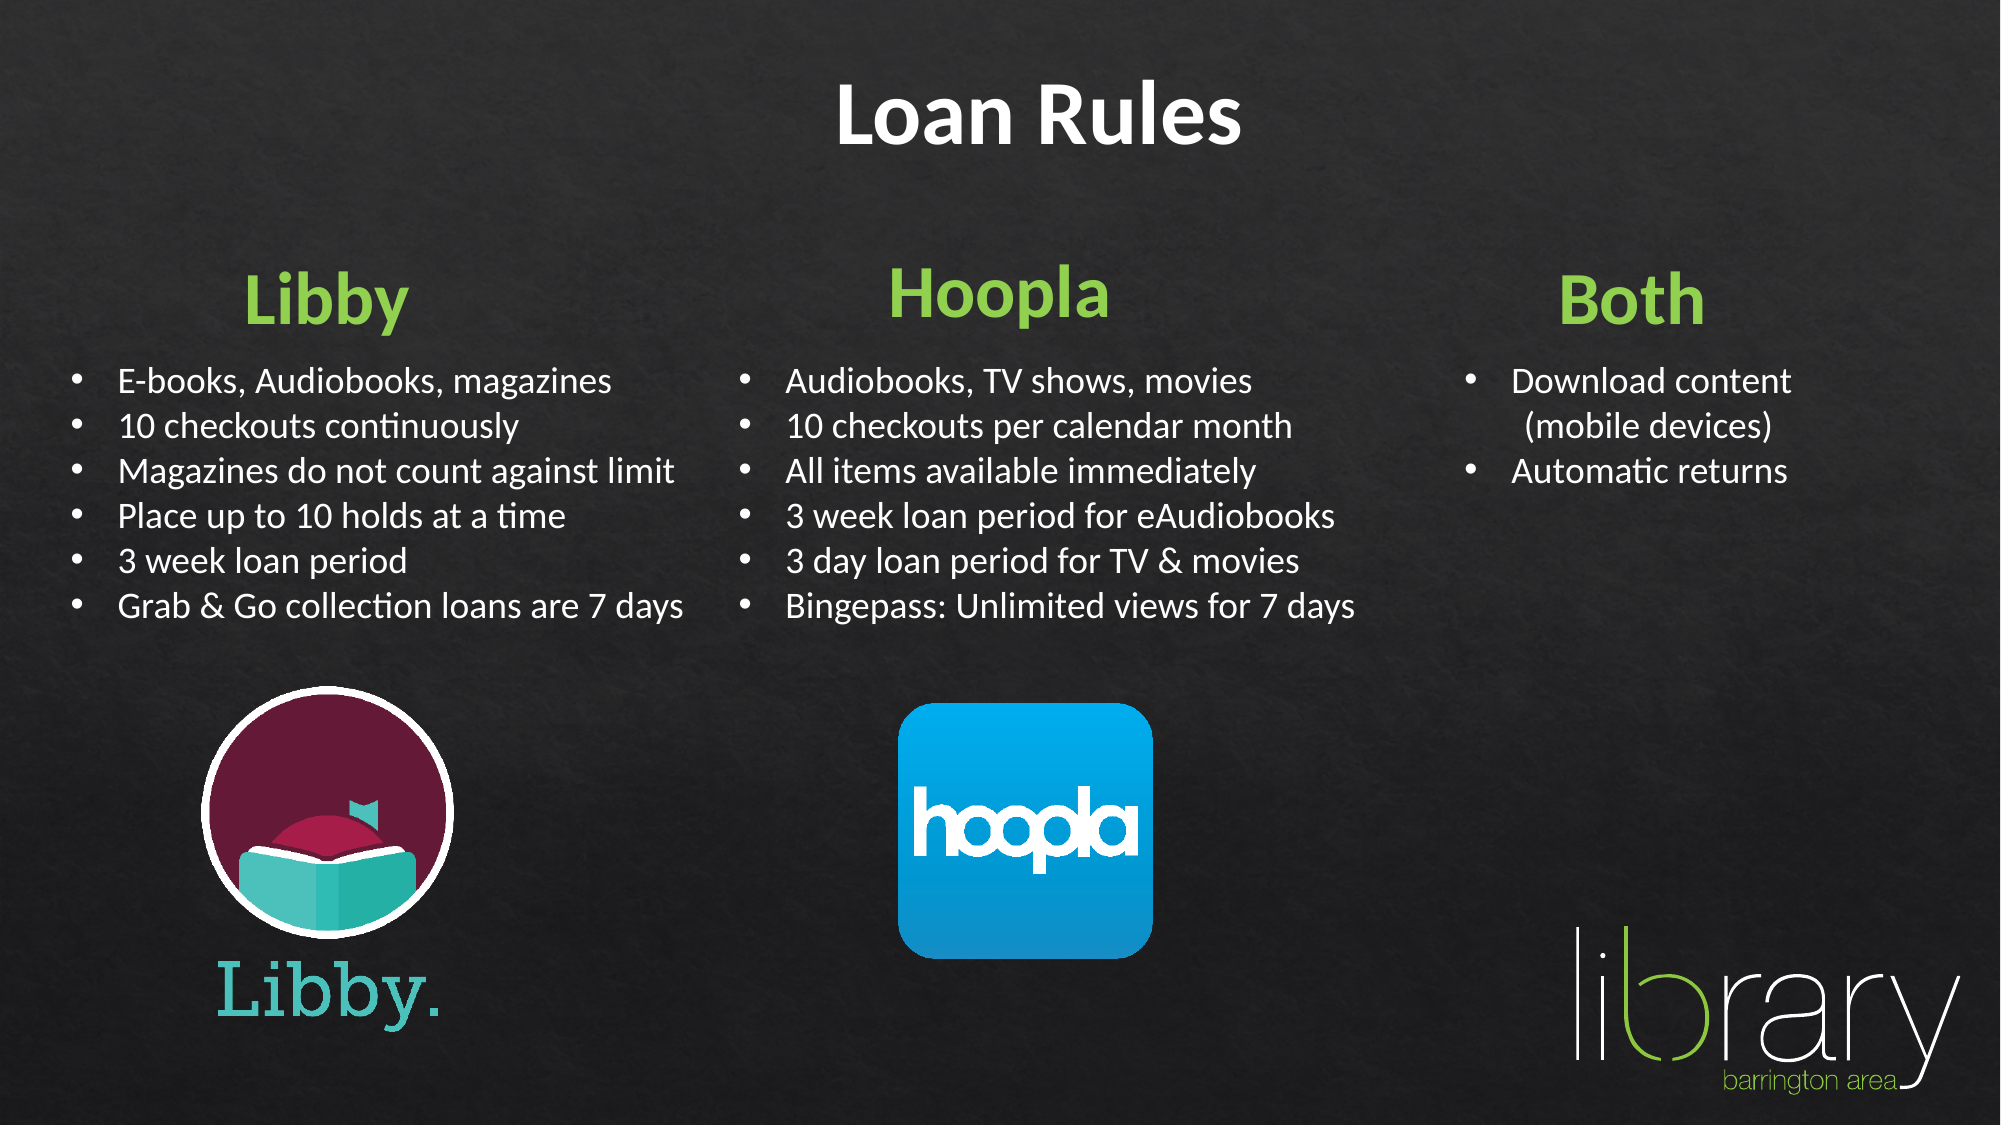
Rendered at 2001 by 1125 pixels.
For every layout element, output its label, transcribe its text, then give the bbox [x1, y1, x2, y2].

text_box E-books, Audiobooks, magazines 10 checkouts continuously Magazines do not count against limit Place up to 10 holds at a time 3 week loan period Grab & Go collection loans are 7 days [55, 348, 700, 729]
text_box Hoopla [873, 234, 1219, 340]
text_box Libby [229, 242, 426, 348]
text_box Loan Rules [820, 45, 1259, 171]
picture [201, 686, 454, 1033]
picture [892, 697, 1162, 967]
picture [1576, 925, 1961, 1096]
text_box Audiobooks, TV shows, movies 10 checkouts per calendar month All items available immediately 3 week loan period for eAudiobooks 3 day loan period for TV & movies Bingepass: Unlimited views for 7 days [723, 348, 1426, 679]
text_box Download content (mobile devices) Automatic returns [1449, 348, 1816, 499]
text_box Both [1543, 242, 1722, 348]
